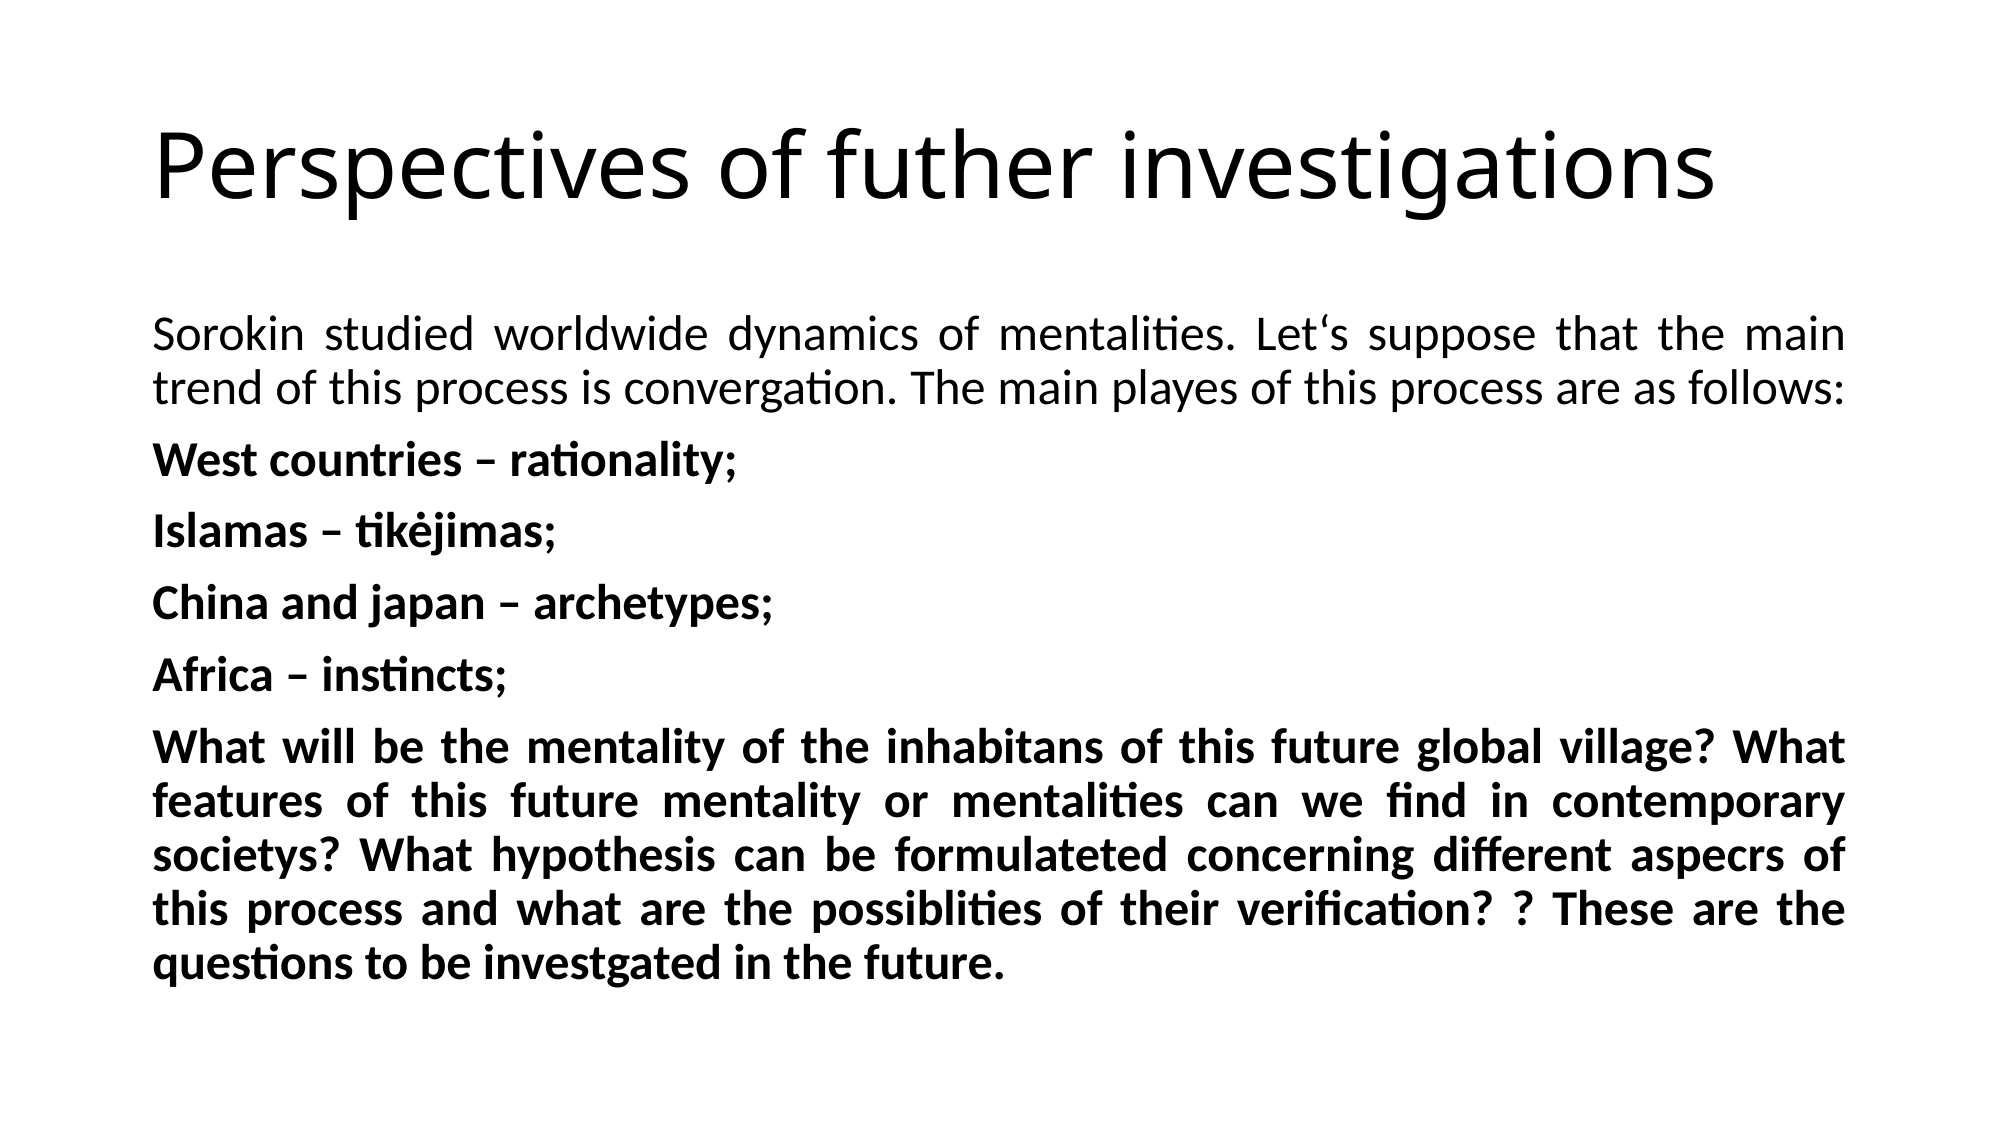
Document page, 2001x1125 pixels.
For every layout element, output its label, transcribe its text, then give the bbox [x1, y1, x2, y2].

list Sorokin studied worldwide dynamics of mentalities. Let‘s suppose that the main trend of this process is convergation. The main playes of this process are as follows: West countries – rationality; Islamas – tikėjimas; China and japan – archetypes; Africa – instincts; What will be the mentality of the inhabitans of this future global village? What features of this future mentality or mentalities can we find in contemporary societys? What hypothesis can be formulateted concerning different aspecrs of this process and what are the possiblities of their verification? ? These are the questions to be investgated in the future. [137, 299, 1863, 1014]
title Perspectives of futher investigations [137, 59, 1863, 278]
